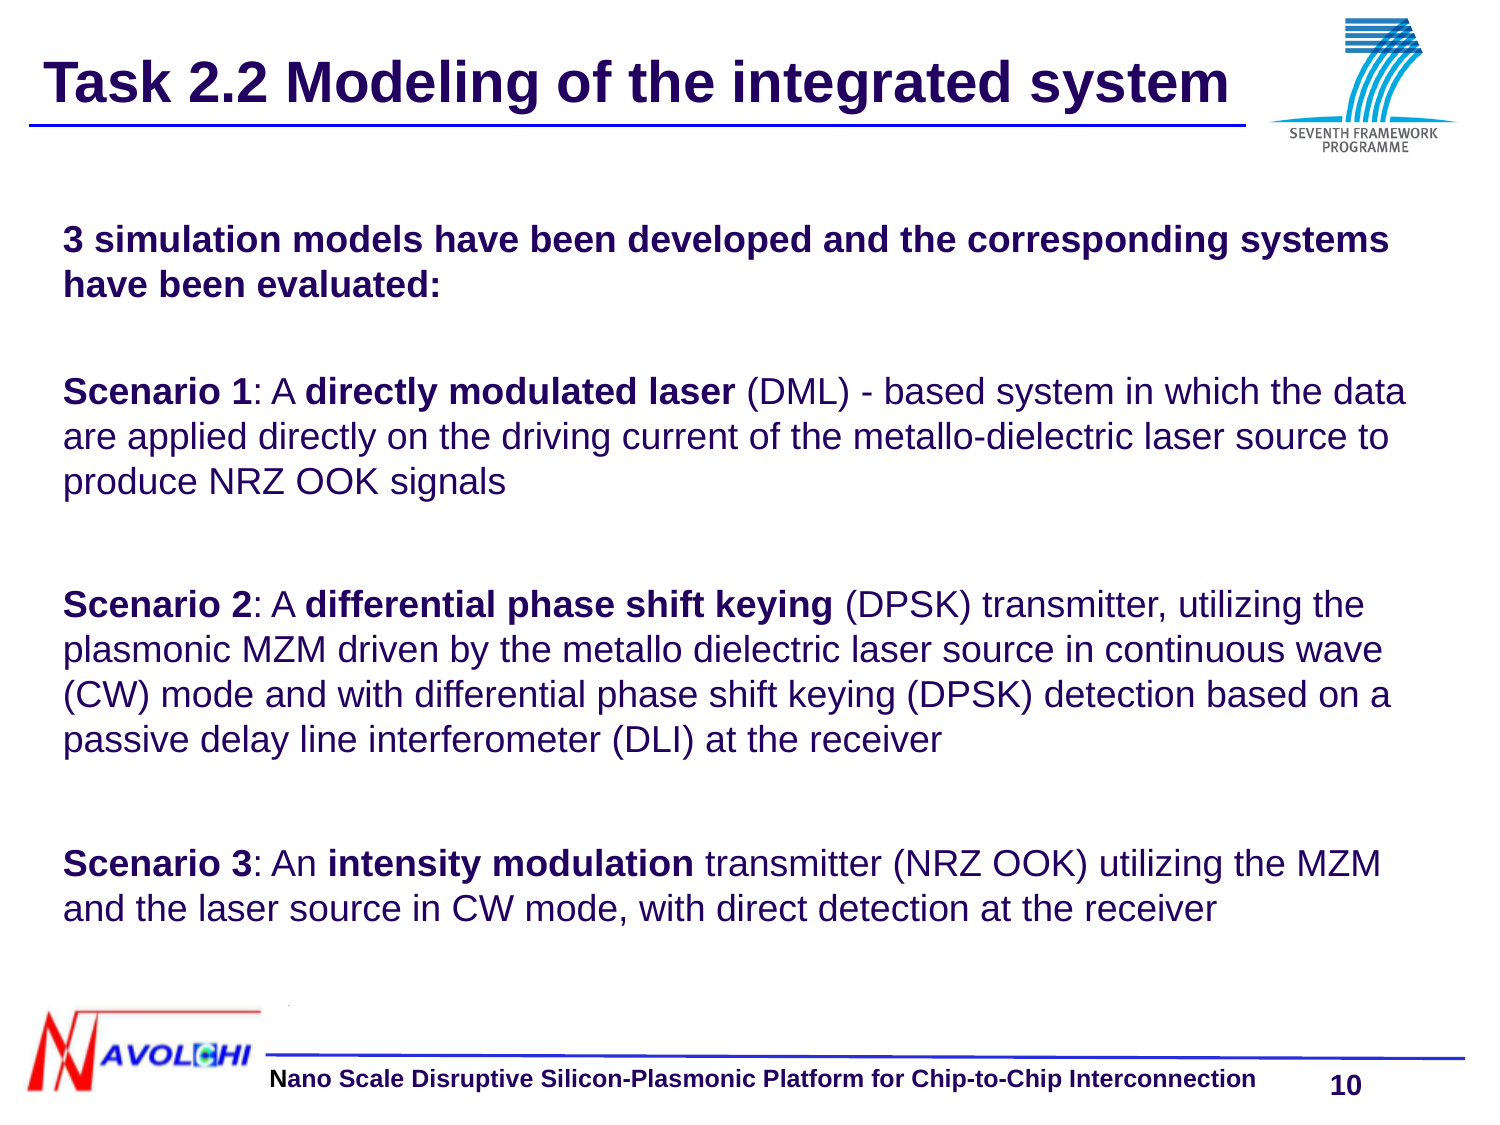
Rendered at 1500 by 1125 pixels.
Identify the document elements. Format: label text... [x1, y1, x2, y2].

picture [1269, 18, 1458, 155]
text_box 3 simulation models have been developed and the corresponding systems have been evaluated: Scenario 1: A directly modulated laser (DML) - based system in which the data are applied directly on the driving current of the metallo-dielectric laser source to produce NRZ OOK signals Scenario 2: A differential phase shift keying (DPSK) transmitter, utilizing the plasmonic MZM driven by the metallo dielectric laser source in continuous wave (CW) mode and with differential phase shift keying (DPSK) detection based on a passive delay line interferometer (DLI) at the receiver Scenario 3: An intensity modulation transmitter (NRZ OOK) utilizing the MZM and the laser source in CW mode, with direct detection at the receiver [48, 207, 1424, 981]
picture [3, 1005, 290, 1101]
title Task 2.2 Modeling of the integrated system [29, 30, 1247, 131]
